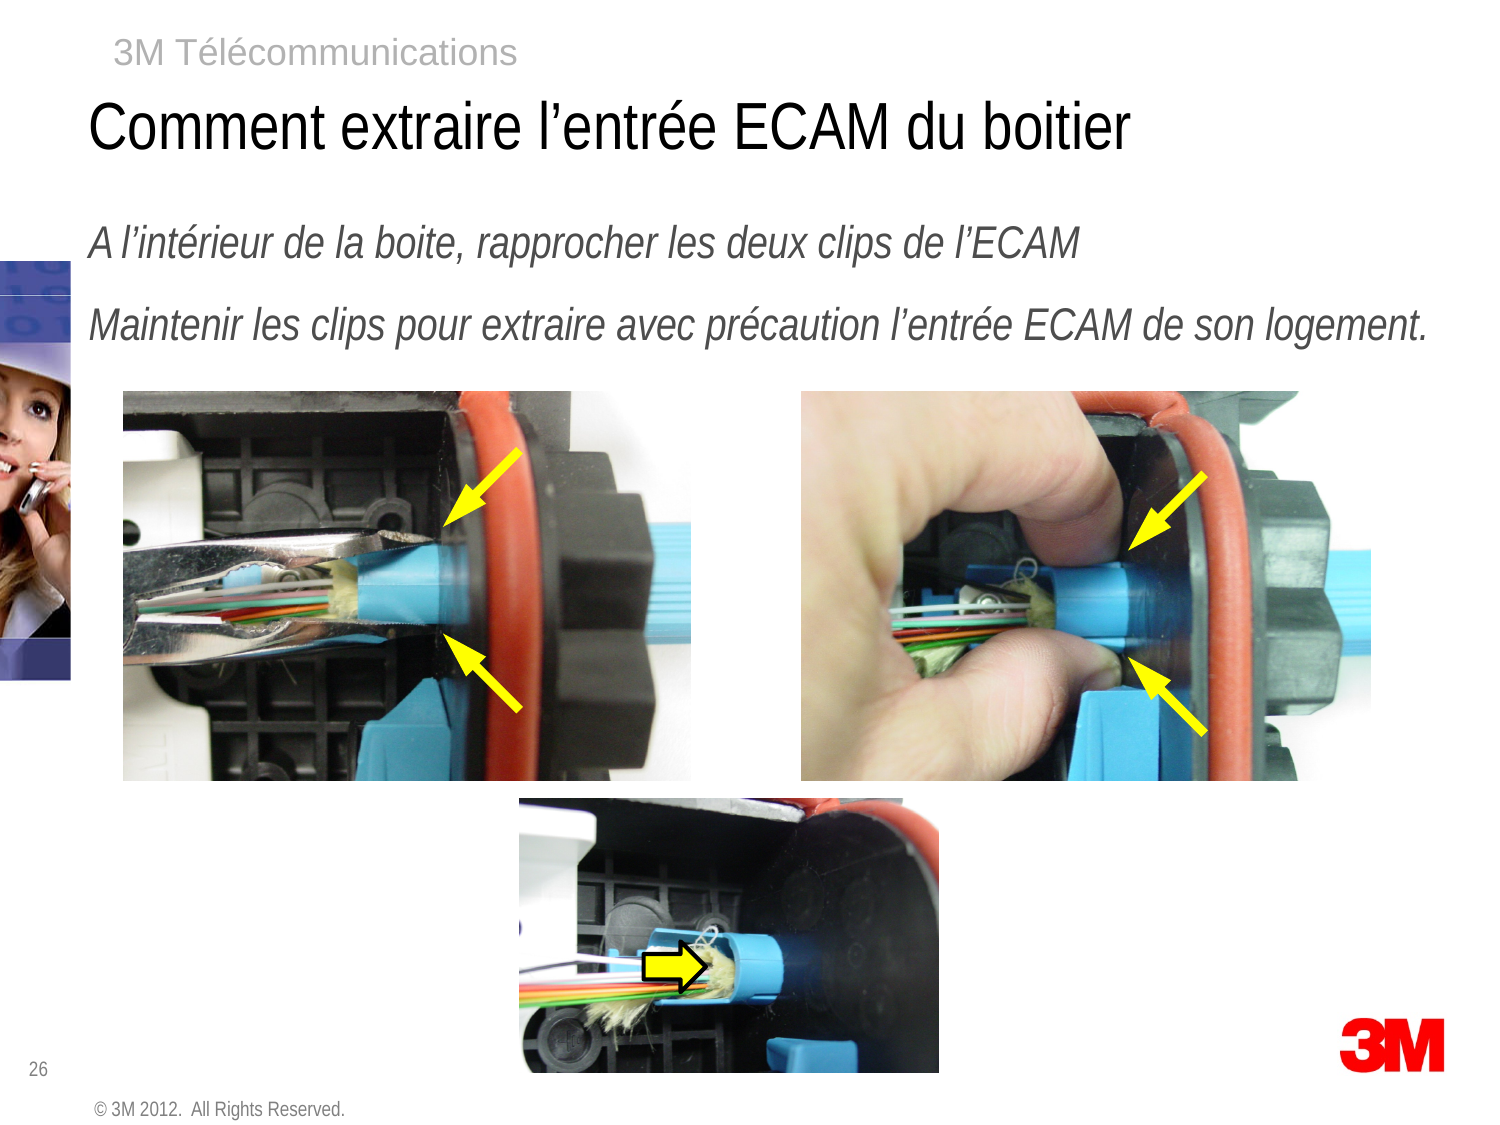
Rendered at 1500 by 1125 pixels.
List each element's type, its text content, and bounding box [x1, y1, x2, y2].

picture [519, 798, 940, 1073]
picture [1337, 1012, 1450, 1076]
text_box © 3M 2012. All Rights Reserved. [94, 1088, 445, 1121]
picture [801, 390, 1371, 782]
picture [123, 390, 692, 781]
title Comment extraire l’entrée ECAM du boitier [88, 101, 1389, 202]
text_box A l’intérieur de la boite, rapprocher les deux clips de l’ECAM Maintenir les clips pour extraire avec précaution l’entrée ECAM de son logement. [88, 202, 1500, 415]
picture [0, 261, 71, 858]
